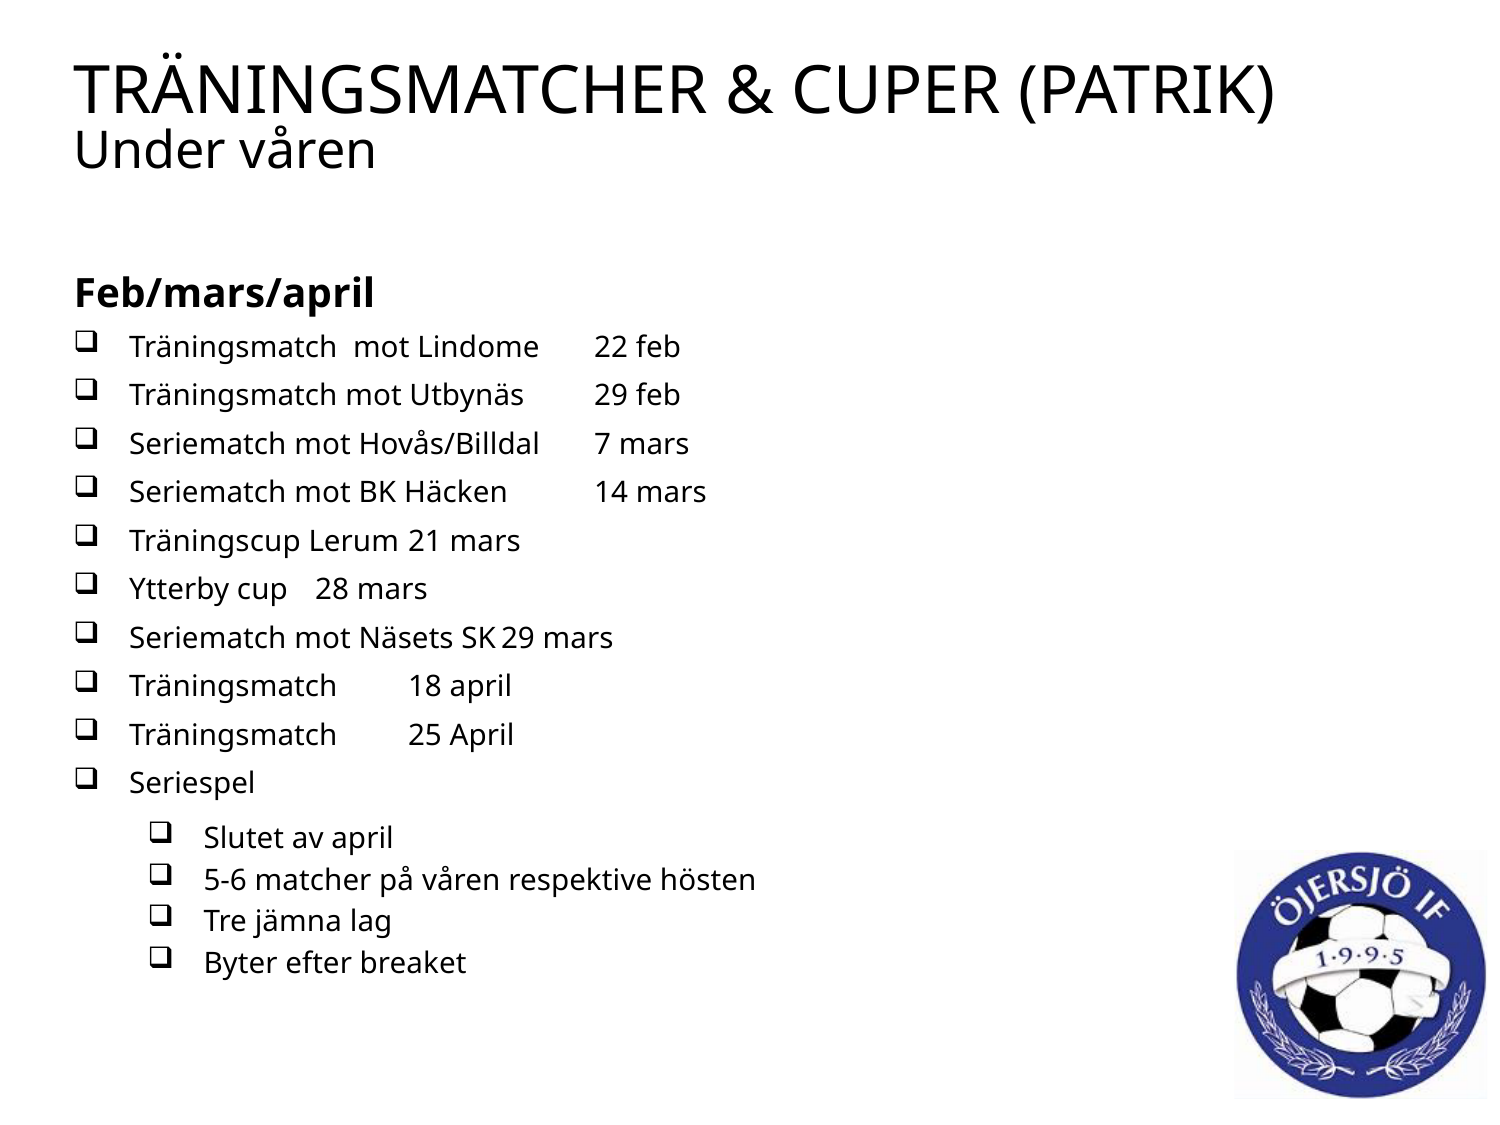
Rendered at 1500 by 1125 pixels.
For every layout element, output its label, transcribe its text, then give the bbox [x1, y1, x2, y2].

list Träningsmatch mot Lindome 22 feb Träningsmatch mot Utbynäs 29 feb Seriematch mot Hovås/Billdal 7 mars Seriematch mot BK Häcken 14 mars Träningscup Lerum 21 mars Ytterby cup 28 mars Seriematch mot Näsets SK 29 mars Träningsmatch 18 april Träningsmatch 25 April Seriespel Slutet av april 5-6 matcher på våren respektive hösten Tre jämna lag Byter efter breaket [58, 324, 1429, 988]
list Feb/mars/april [58, 259, 1429, 324]
title Träningsmatcher & cuper (PATRIK) [58, 54, 1429, 112]
picture [1234, 850, 1488, 1099]
list Under våren [58, 116, 1429, 199]
